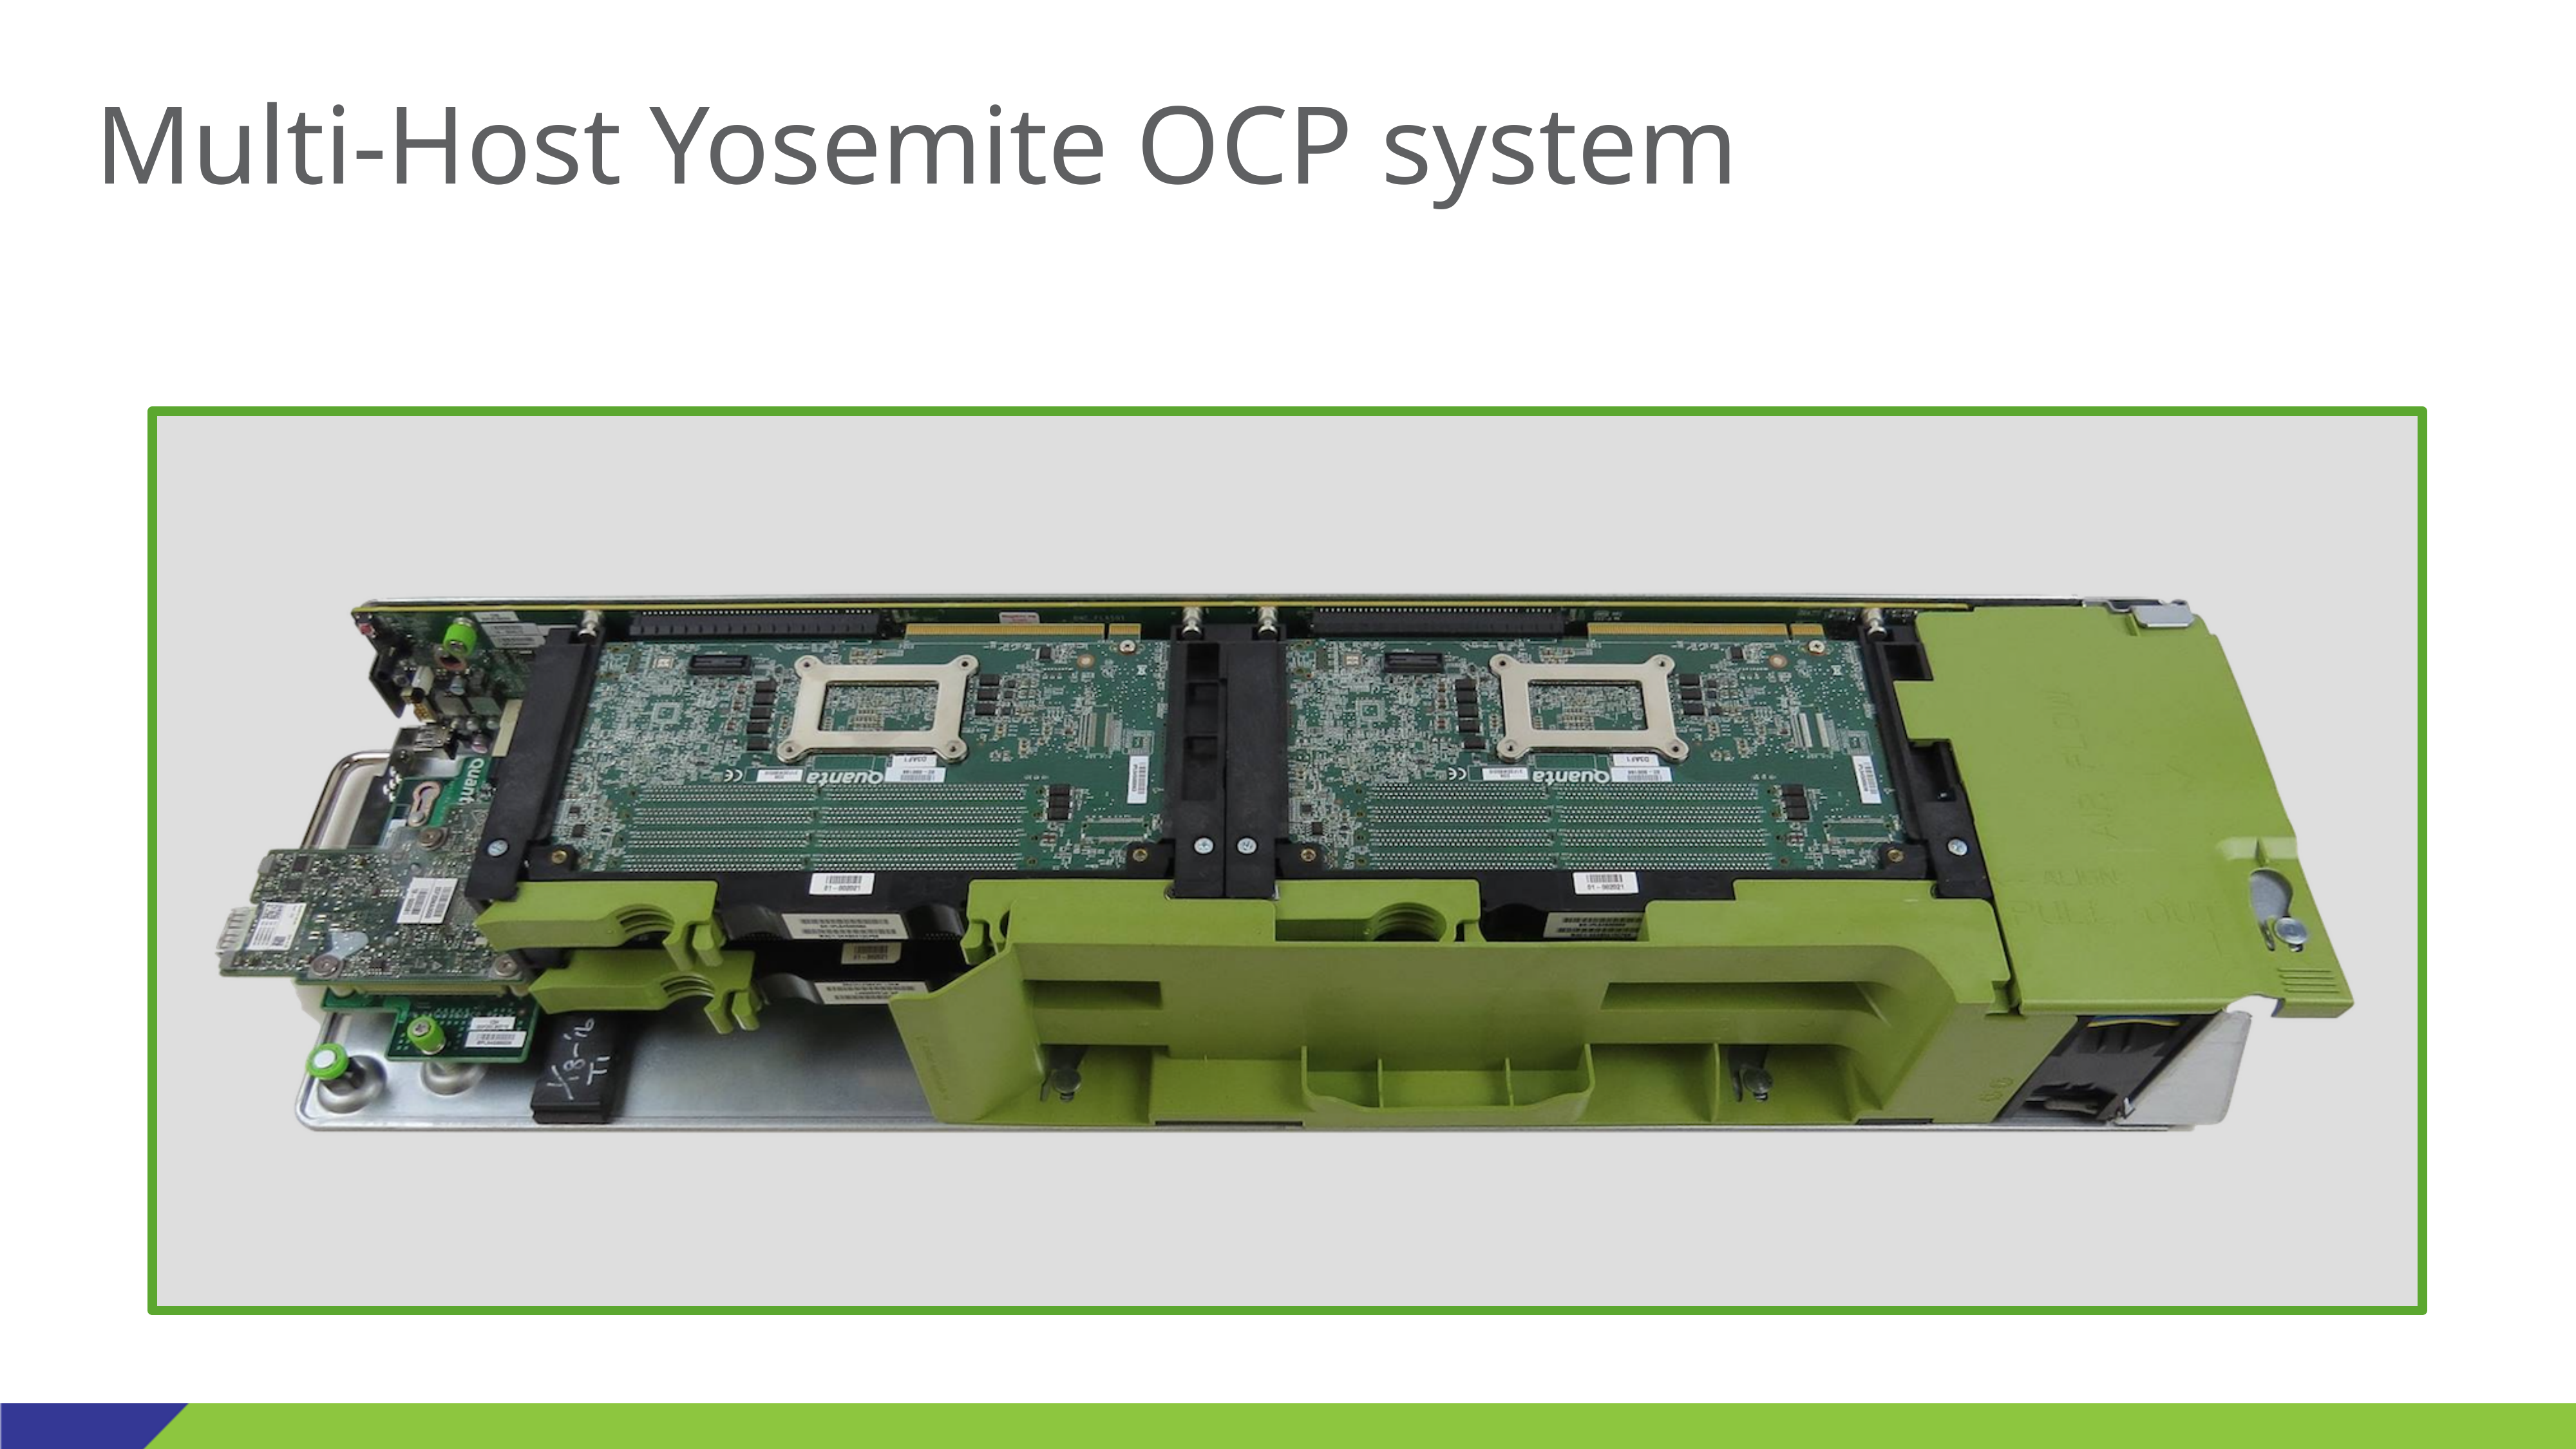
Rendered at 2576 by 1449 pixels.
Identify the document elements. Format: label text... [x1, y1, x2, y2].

picture [0, 1403, 2576, 1449]
title Multi-Host Yosemite OCP system [84, 77, 2405, 222]
picture [156, 415, 2418, 1306]
